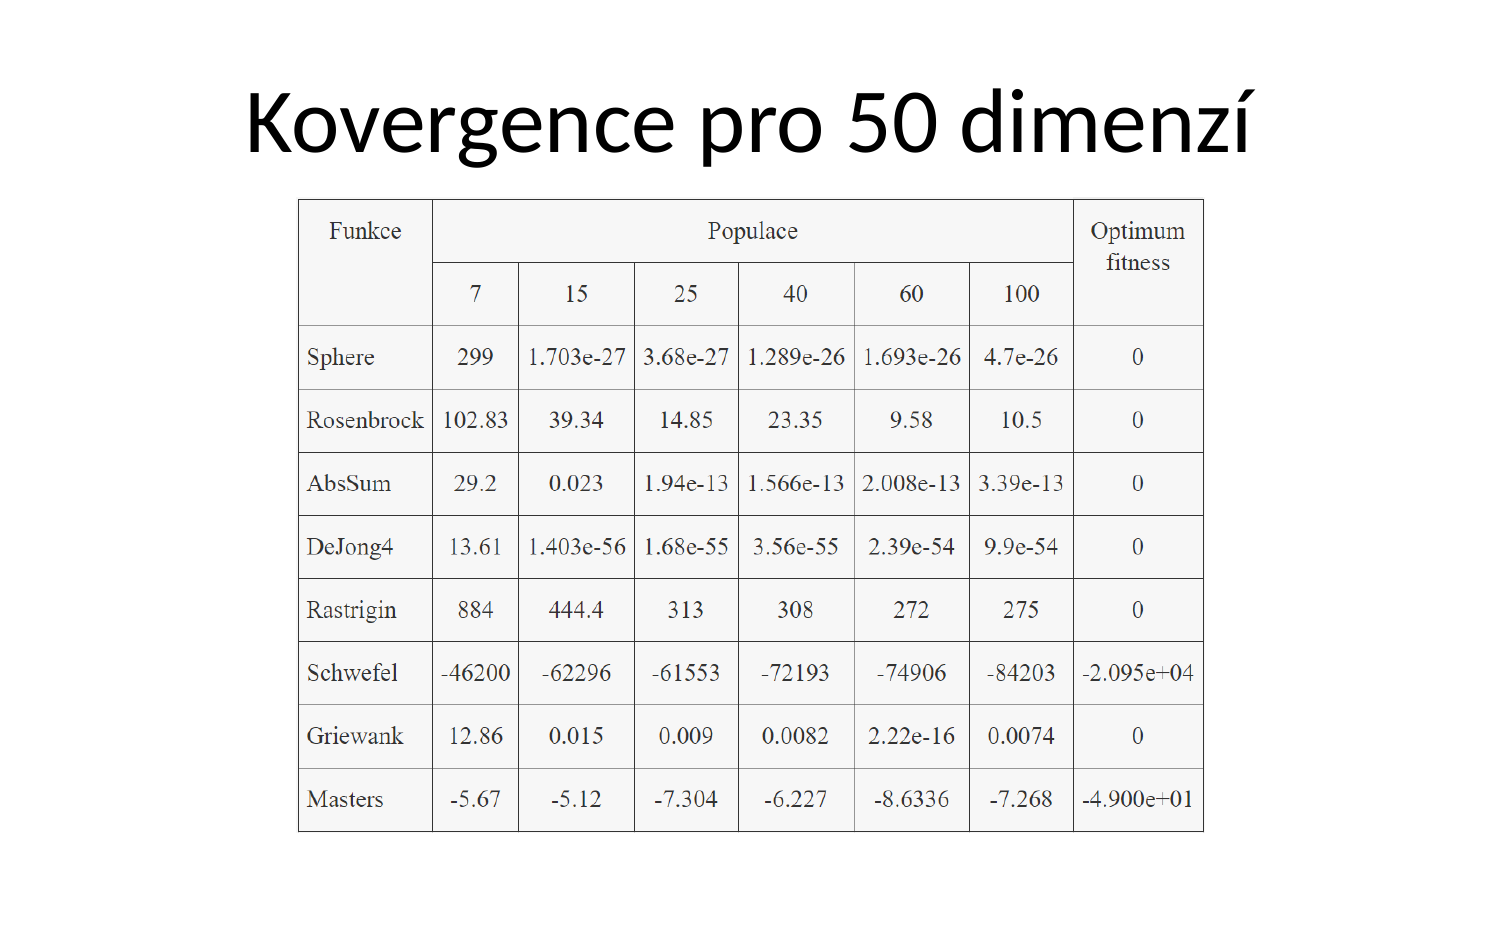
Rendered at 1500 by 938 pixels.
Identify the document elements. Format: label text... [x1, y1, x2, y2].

picture [296, 196, 1205, 833]
title Kovergence pro 50 dimenzí [75, 37, 1425, 194]
